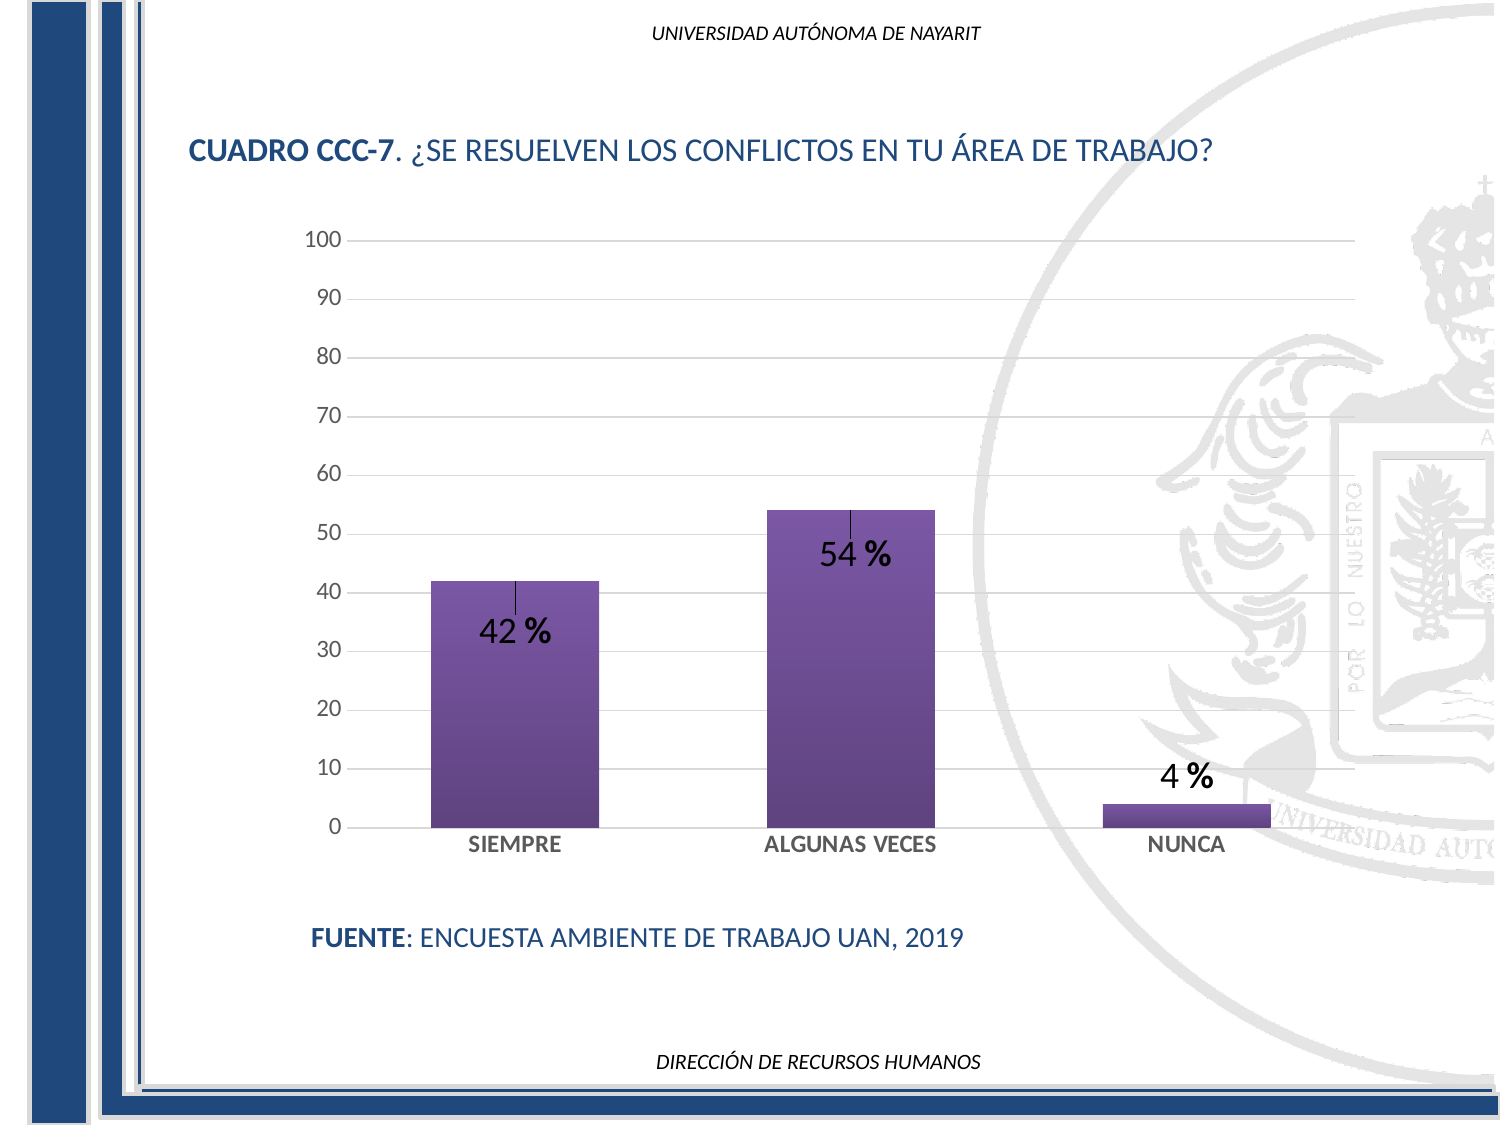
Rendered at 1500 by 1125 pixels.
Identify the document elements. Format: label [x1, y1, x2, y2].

text_box [29, 0, 1500, 1125]
chart [264, 209, 1375, 888]
